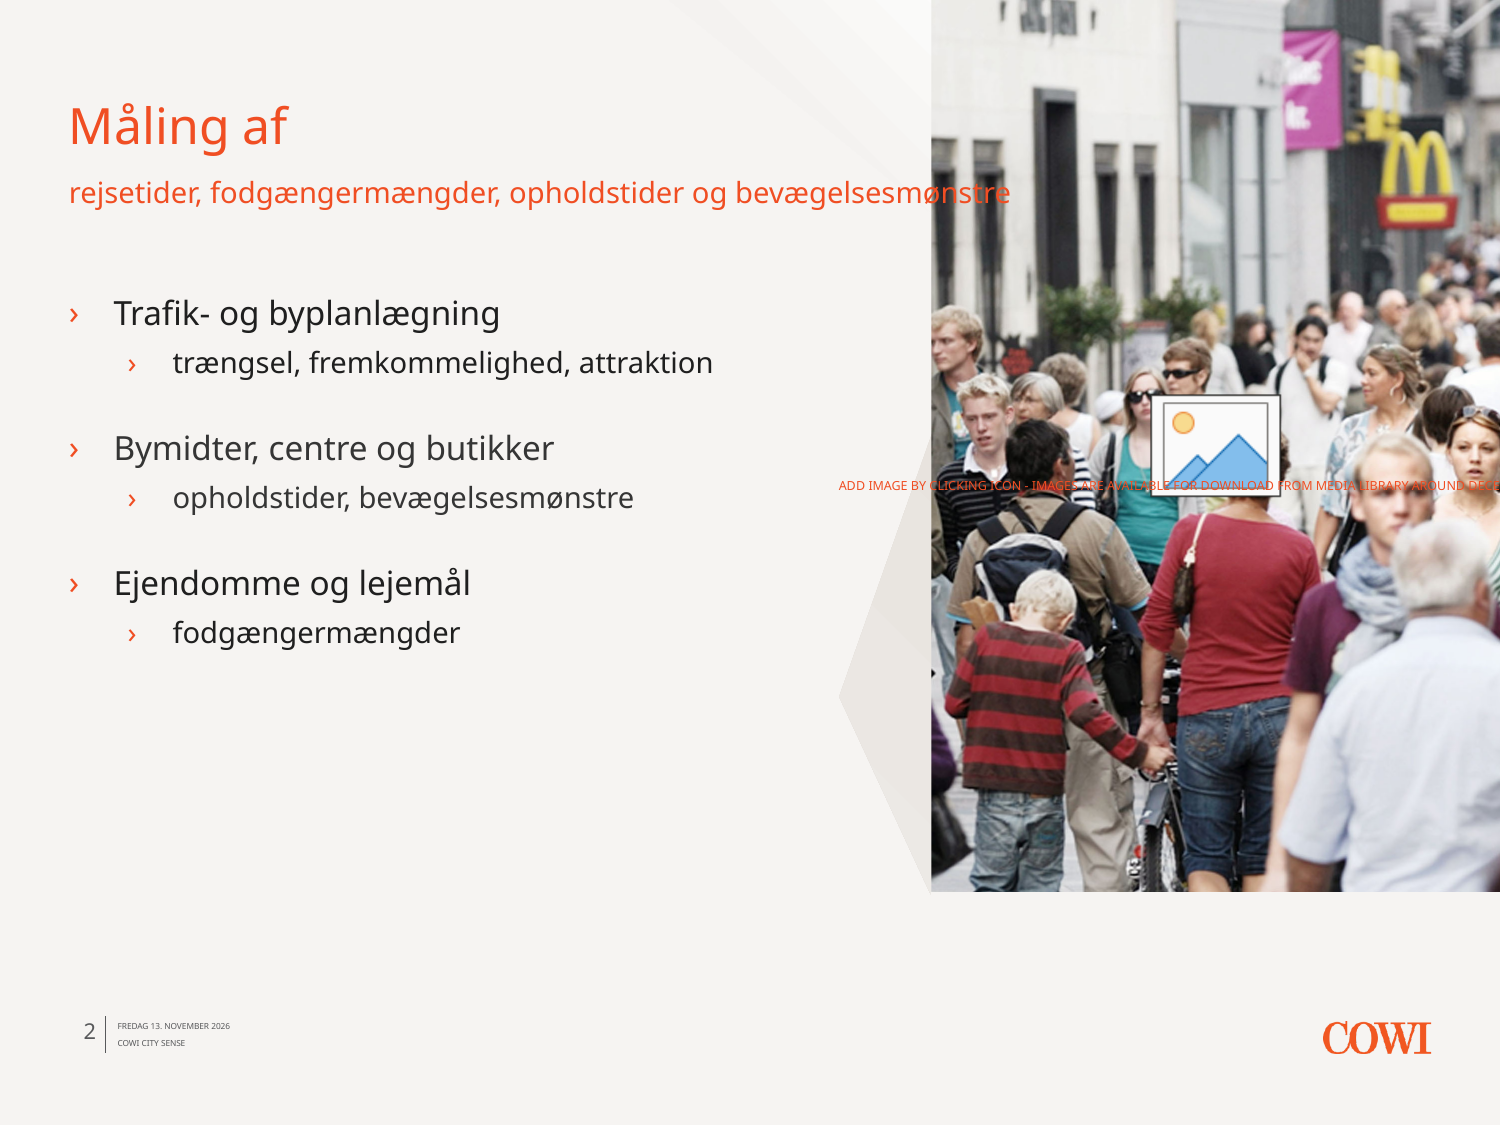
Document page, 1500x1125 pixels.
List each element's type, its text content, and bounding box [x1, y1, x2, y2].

picture [1323, 1021, 1432, 1054]
picture [931, 0, 1500, 892]
slide_number 2 [29, 999, 97, 1083]
title Måling af rejsetider, fodgængermængder, opholdstider og bevægelsesmønstre [68, 100, 926, 214]
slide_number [117, 1019, 439, 1034]
list Trafik- og byplanlægning trængsel, fremkommelighed, attraktion Bymidter, centre og butikker opholdstider, bevægelsesmønstre Ejendomme og lejemål fodgængermængder [68, 239, 989, 983]
footer COWI CITY sense [117, 1035, 439, 1051]
